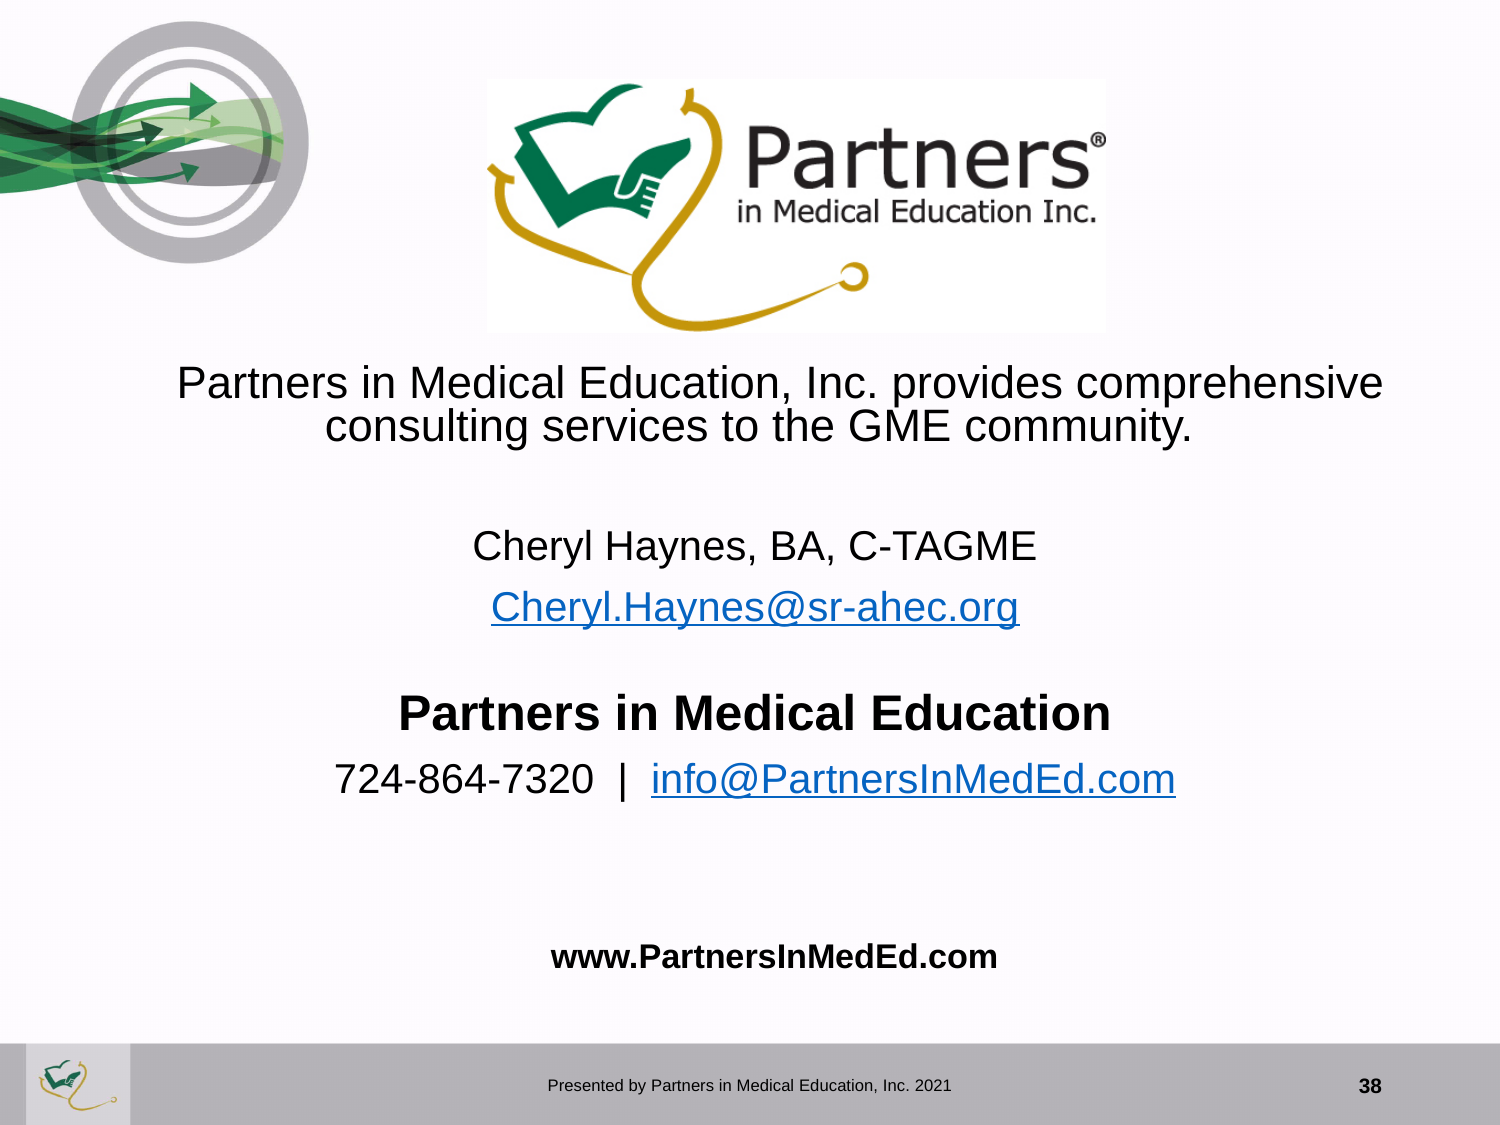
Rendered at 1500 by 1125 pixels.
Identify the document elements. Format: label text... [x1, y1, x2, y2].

slide_number 38 [1059, 1055, 1397, 1116]
text_box Cheryl Haynes, BA, C-TAGME Cheryl.Haynes@sr-ahec.org [0, 513, 1500, 692]
picture [0, 0, 1500, 513]
list Partners in Medical Education, Inc. provides comprehensive consulting services to the GME community. www.PartnersInMedEd.com [41, 355, 1469, 513]
picture [0, 833, 1500, 1125]
text_box Partners in Medical Education 724-864-7320 | info@PartnersInMedEd.com [0, 692, 1500, 833]
list Partners in Medical Education, Inc. provides comprehensive consulting services to the GME community. www.PartnersInMedEd.com [41, 833, 1469, 992]
footer Presented by Partners in Medical Education, Inc. 2021 [496, 1054, 1004, 1115]
